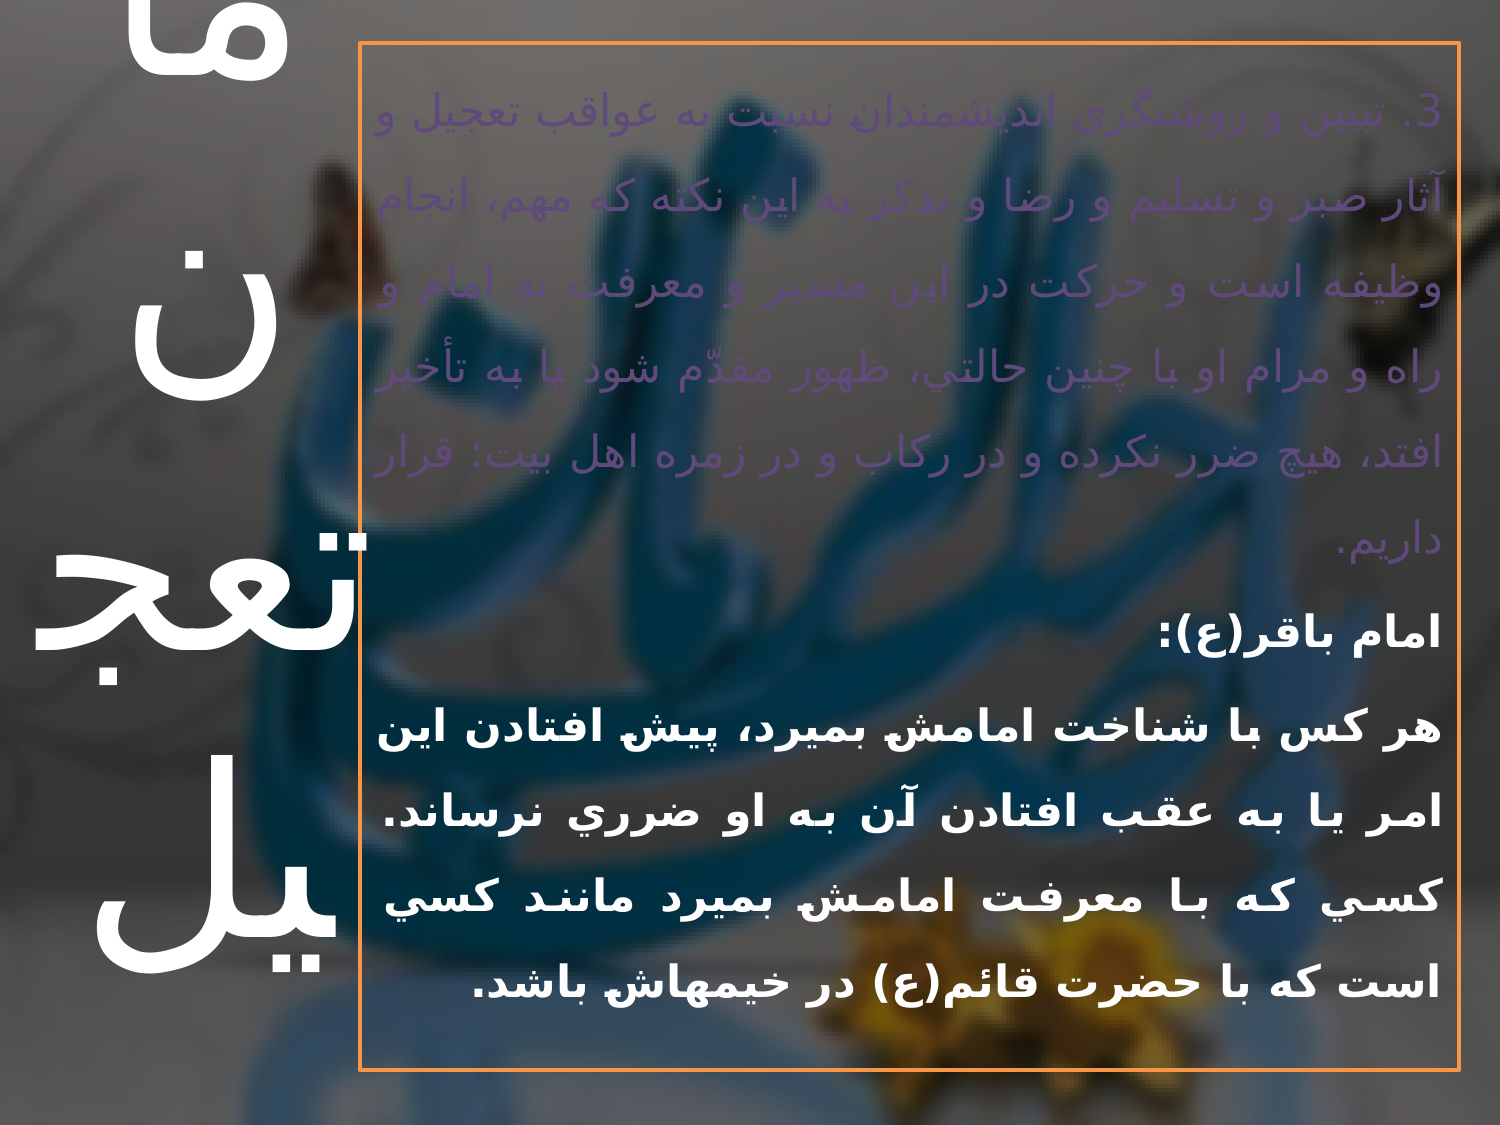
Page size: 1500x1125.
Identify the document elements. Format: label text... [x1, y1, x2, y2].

subtitle 3. تبيين و روشنگري انديشمندان نسبت به عواقب تعجيل و آثار صبر و تسليم و رضا و تذكر به اين نكته كه مهم، انجام وظيفه است و حركت در اين مسير و معرفت به امام و راه و مرام او با چنين حالتي، ظهور مقدّم شود يا به تأخير افتد، هيچ ضرر نكرده و در ركاب و در زمره اهل بيت: قرار داريم. امام باقر(ع): هر كس با شناخت امامش بميرد، پيش افتادن اين امر يا به عقب افتادن آن به او ضرري نرساند. كسي كه با معرفت امامش بميرد مانند كسي است كه با حضرت قائم(ع) در خيمه‏اش باشد. [358, 41, 1461, 1072]
picture [0, 0, 1500, 1125]
title درمان تعجیل [17, 30, 396, 504]
